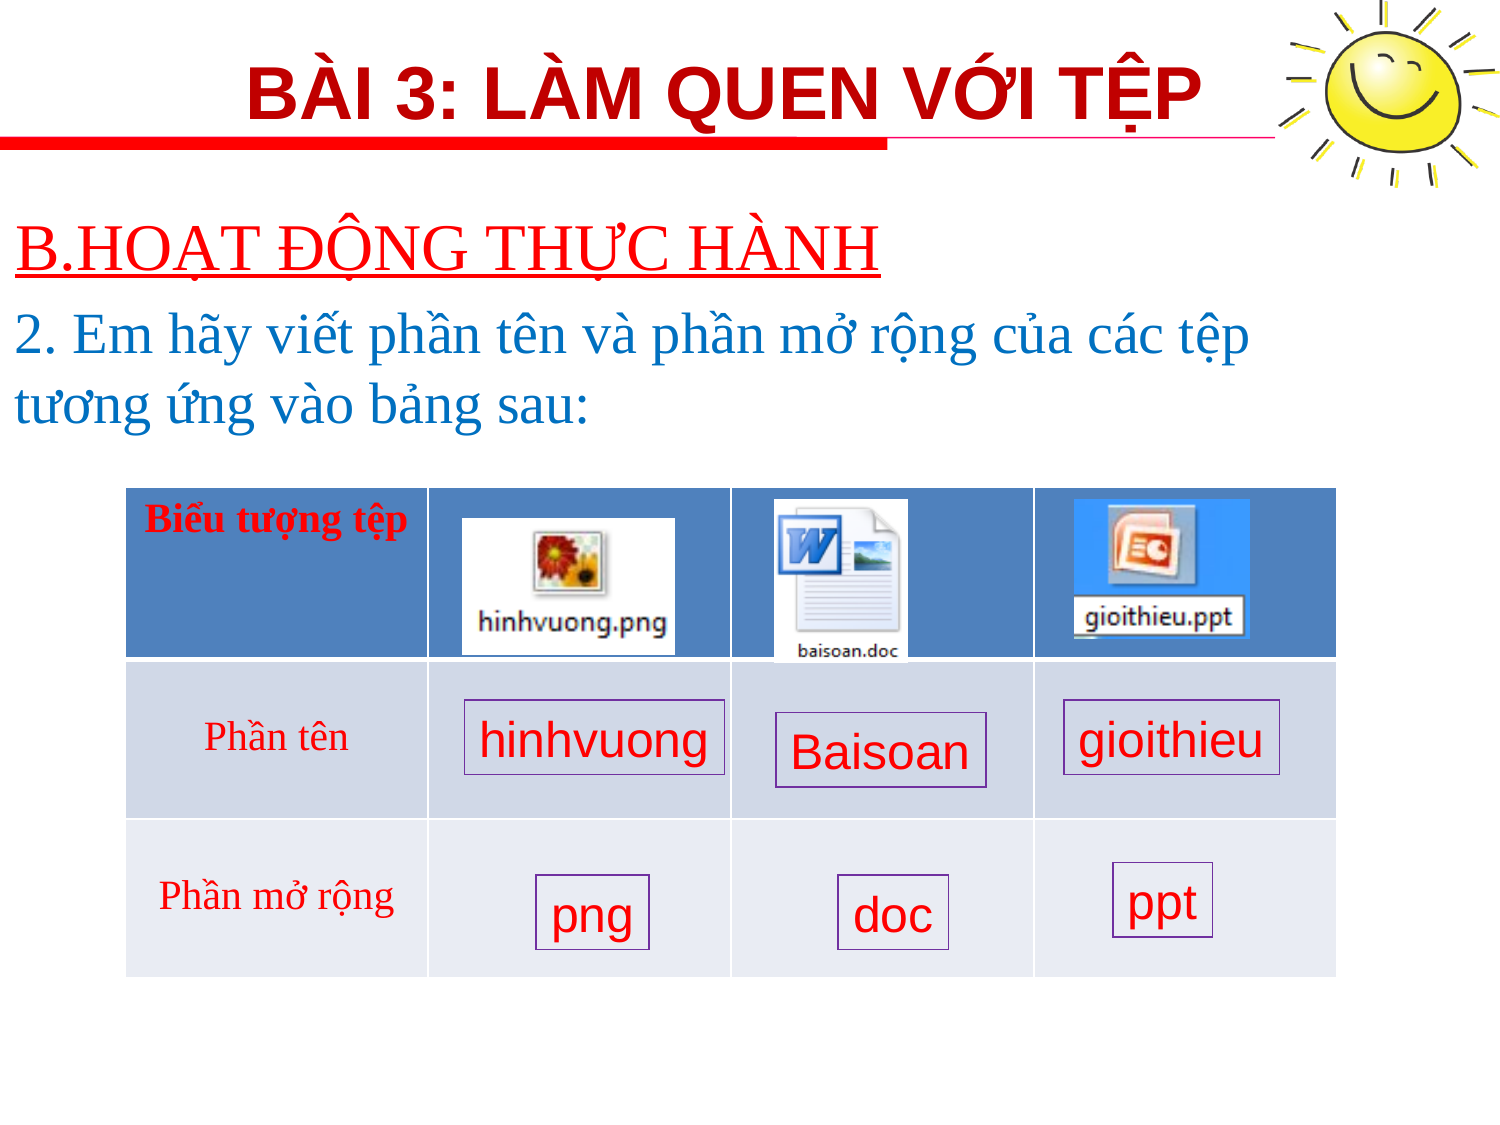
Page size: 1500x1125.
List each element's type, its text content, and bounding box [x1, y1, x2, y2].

picture [462, 518, 676, 655]
text_box 2. Em hãy viết phần tên và phần mở rộng của các tệp tương ứng vào bảng sau: [0, 299, 1375, 443]
text_box doc [838, 874, 949, 950]
table_header [732, 488, 1033, 657]
table_header [429, 488, 730, 657]
picture [774, 499, 909, 663]
table_cell [732, 820, 1033, 977]
table_cell [1035, 662, 1336, 818]
text_box Baisoan [775, 712, 986, 788]
text_box [0, 143, 888, 150]
text_box BÀI 3: LÀM QUEN VỚI TỆP [0, 37, 1272, 143]
text_box hinhvuong [464, 699, 725, 775]
text_box png [536, 874, 650, 950]
table_cell [429, 820, 730, 977]
picture [1277, 0, 1500, 188]
text_box ppt [1113, 862, 1213, 938]
table_cell [429, 662, 730, 818]
picture [1074, 499, 1251, 639]
text_box gioithieu [1064, 699, 1280, 775]
table_cell Phần tên [126, 662, 427, 818]
table_header Biểu tượng tệp [126, 488, 427, 657]
table_header [1035, 488, 1336, 657]
table_cell [732, 662, 1033, 818]
title B.HOẠT ĐỘNG THỰC HÀNH [0, 200, 1000, 288]
table_cell Phần mở rộng [126, 820, 427, 977]
table_cell [1035, 820, 1336, 977]
